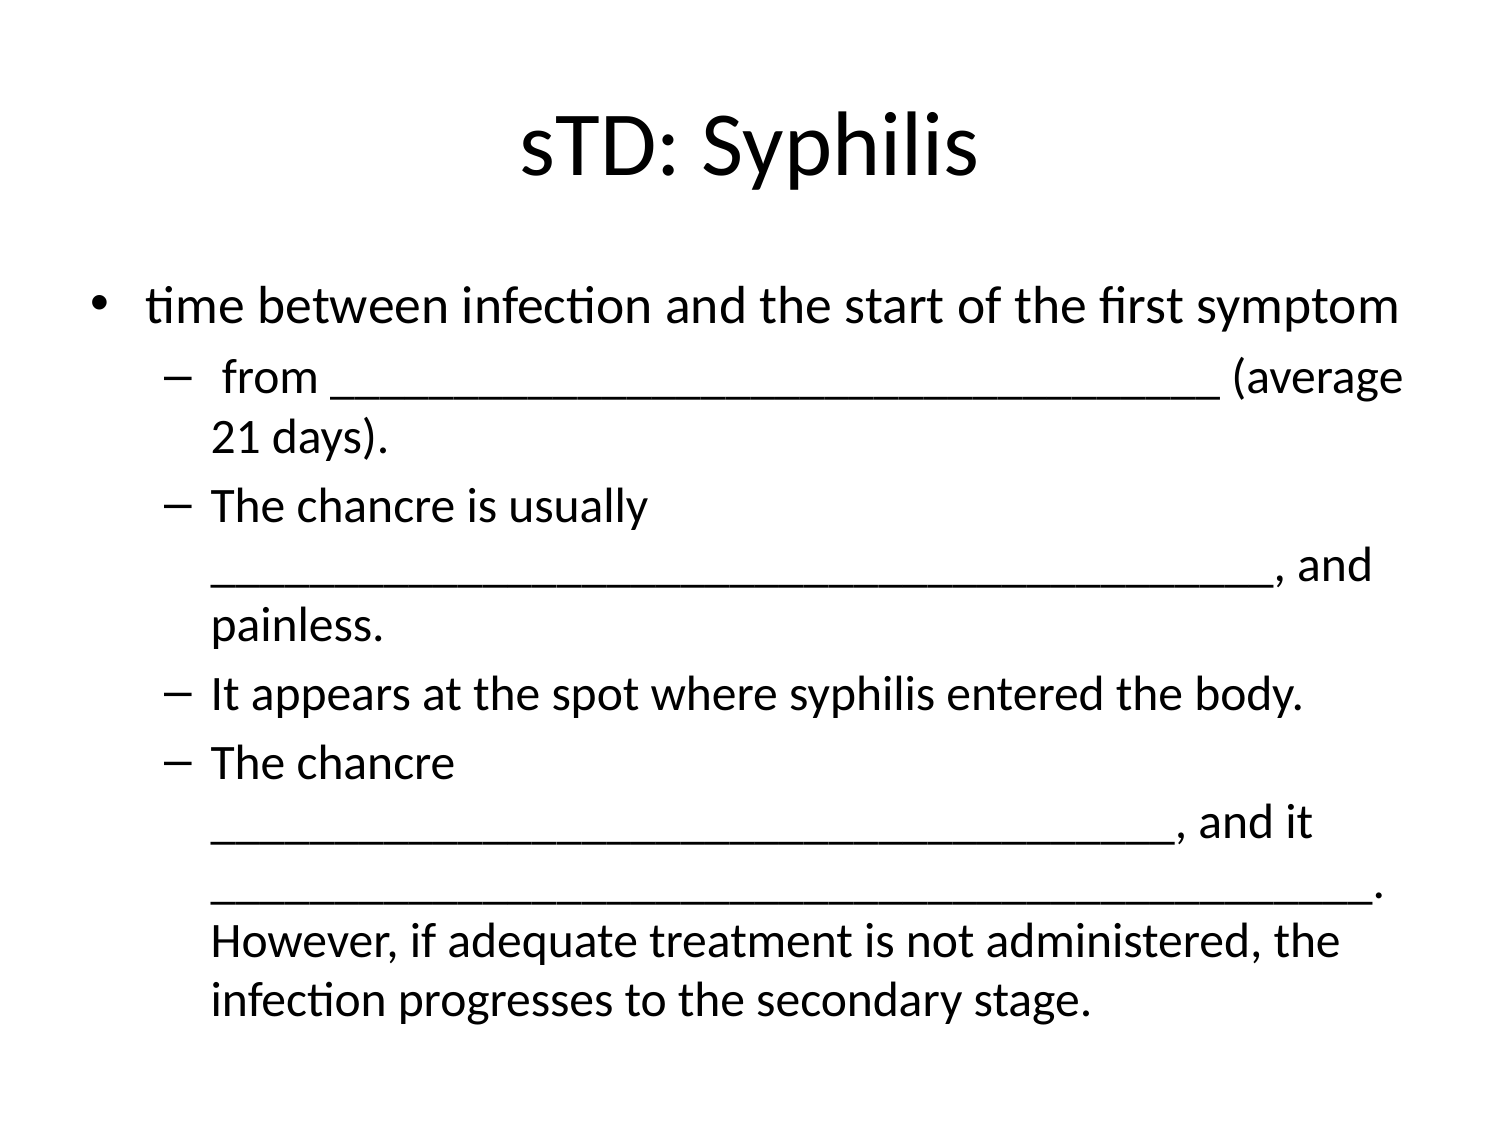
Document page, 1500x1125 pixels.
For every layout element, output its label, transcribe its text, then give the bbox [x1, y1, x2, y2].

title sTD: Syphilis [75, 45, 1425, 233]
list time between infection and the start of the first symptom from ____________________________________ (average 21 days). The chancre is usually ___________________________________________, and painless. It appears at the spot where syphilis entered the body. The chancre _______________________________________, and it _______________________________________________. However, if adequate treatment is not administered, the infection progresses to the secondary stage. [75, 262, 1425, 1046]
